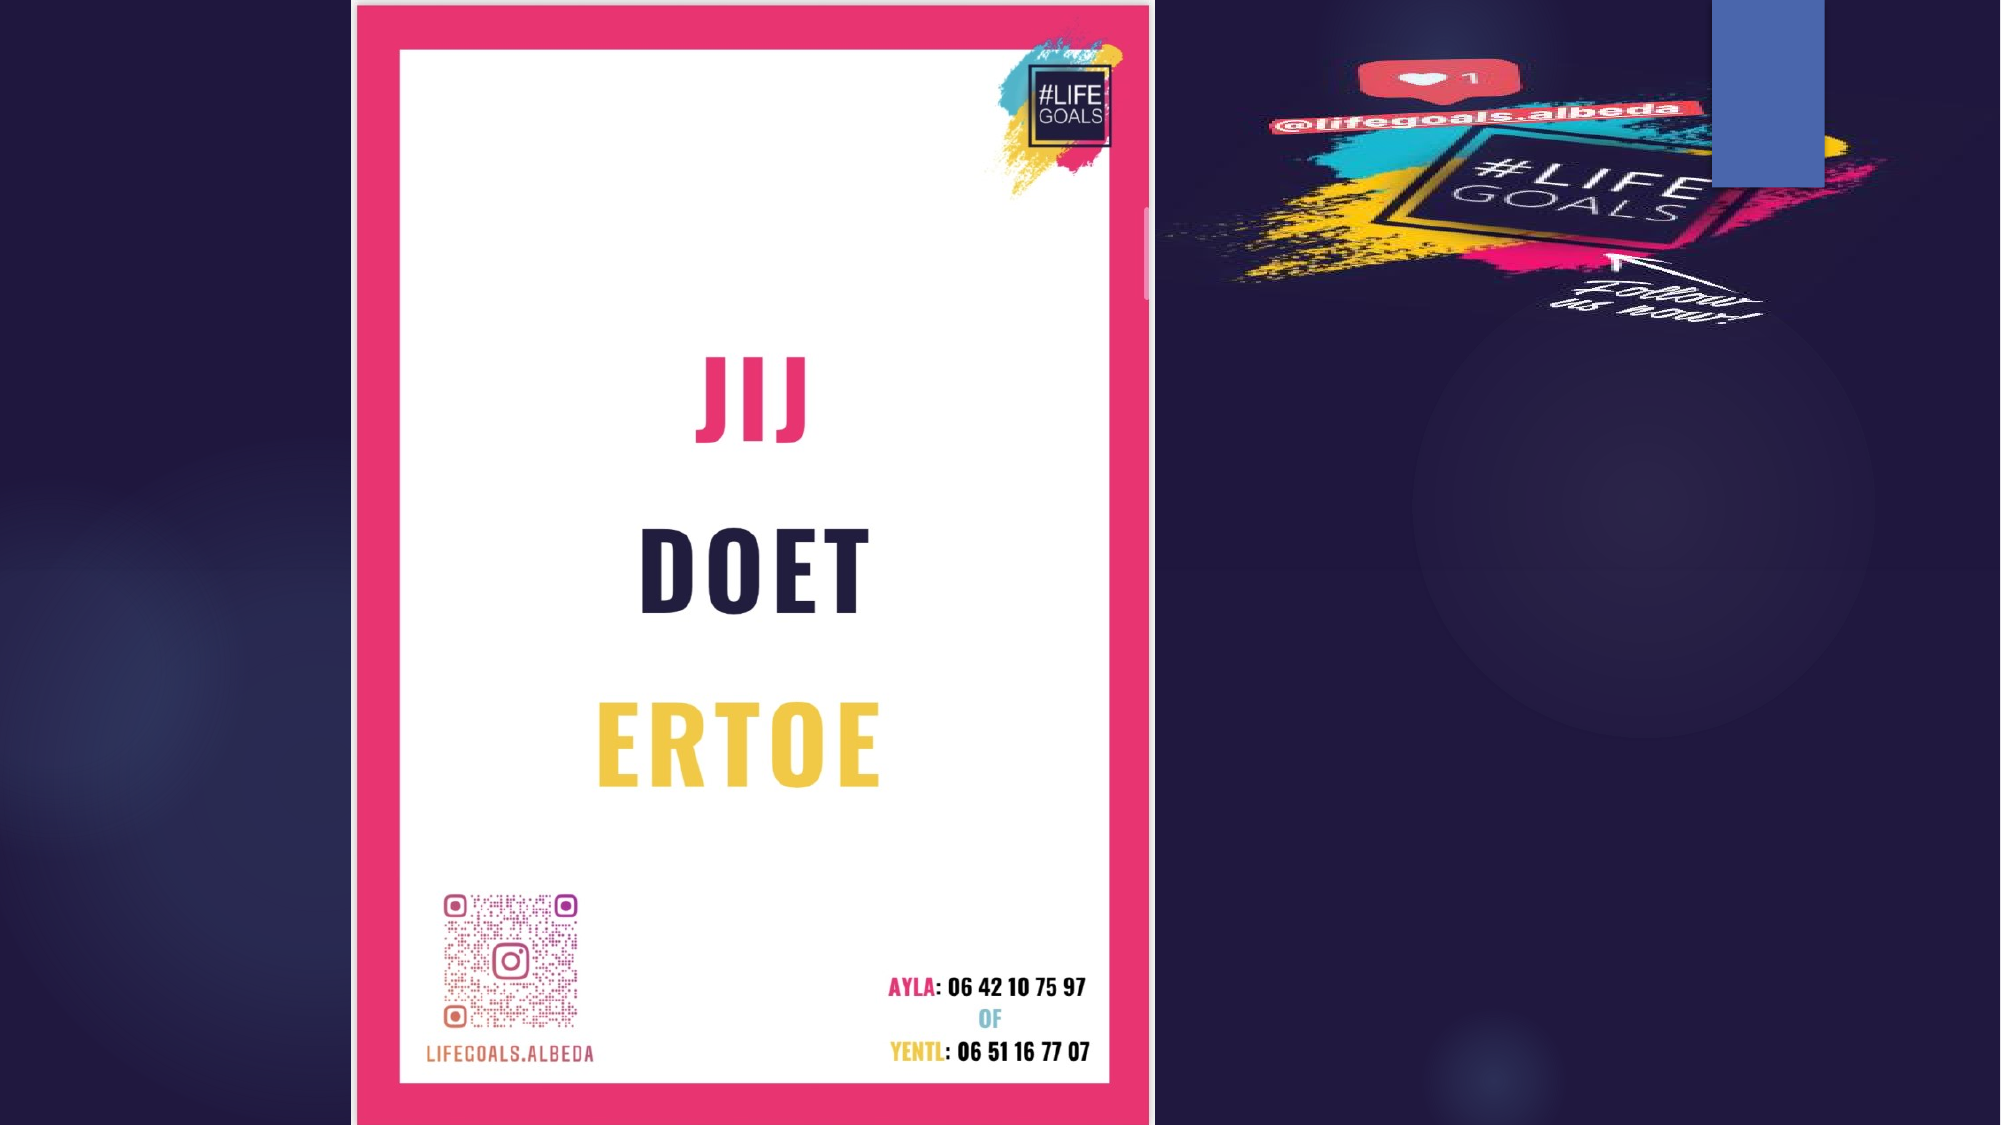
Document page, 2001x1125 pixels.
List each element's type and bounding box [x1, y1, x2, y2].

picture [0, 0, 350, 1125]
picture [1155, 0, 2001, 1125]
list [350, 0, 1155, 1125]
